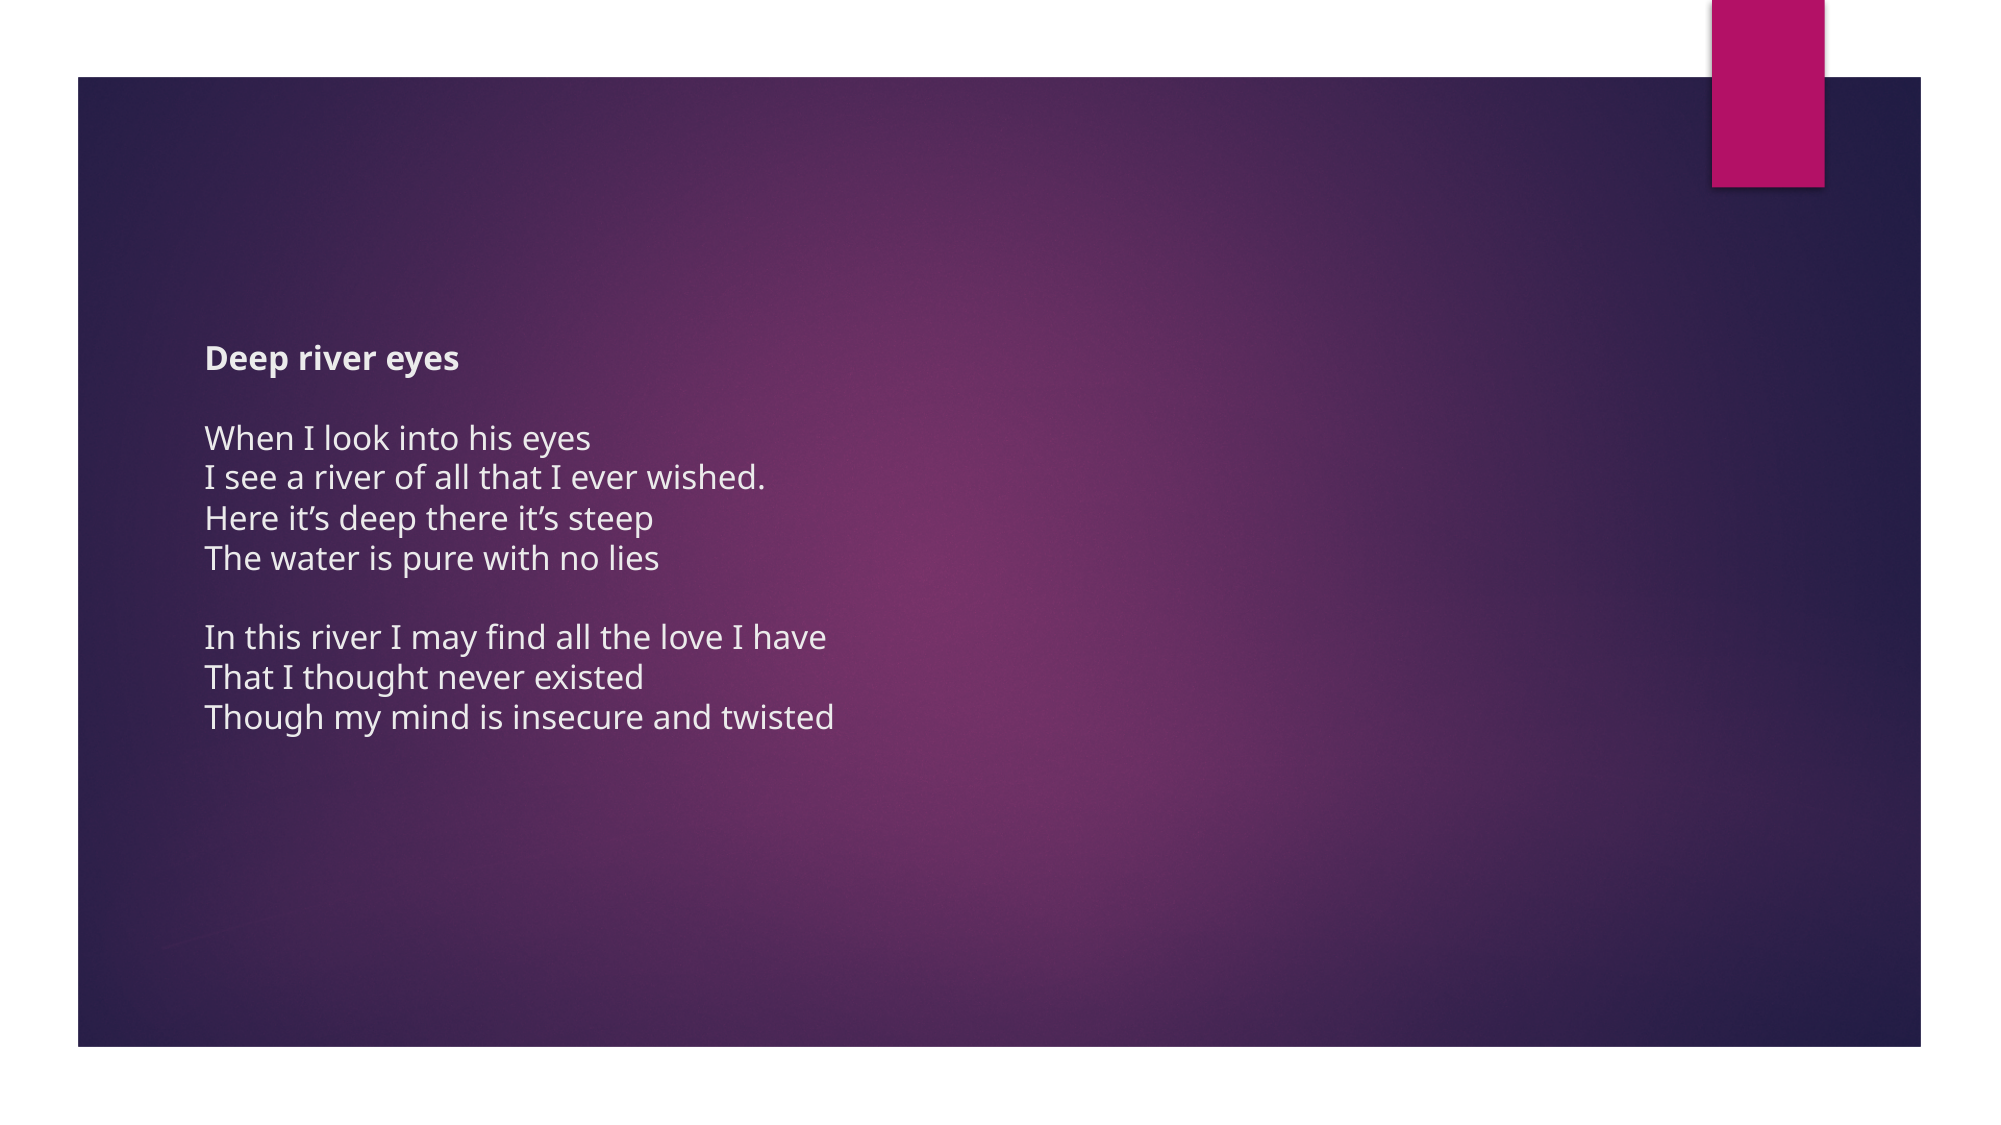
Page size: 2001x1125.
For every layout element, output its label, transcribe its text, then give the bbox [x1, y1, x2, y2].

title Deep river eyes When I look into his eyes I see a river of all that I ever wished. Here it’s deep there it’s steep The water is pure with no lies In this river I may find all the love I have That I thought never existed Though my mind is insecure and twisted [189, 344, 1638, 784]
